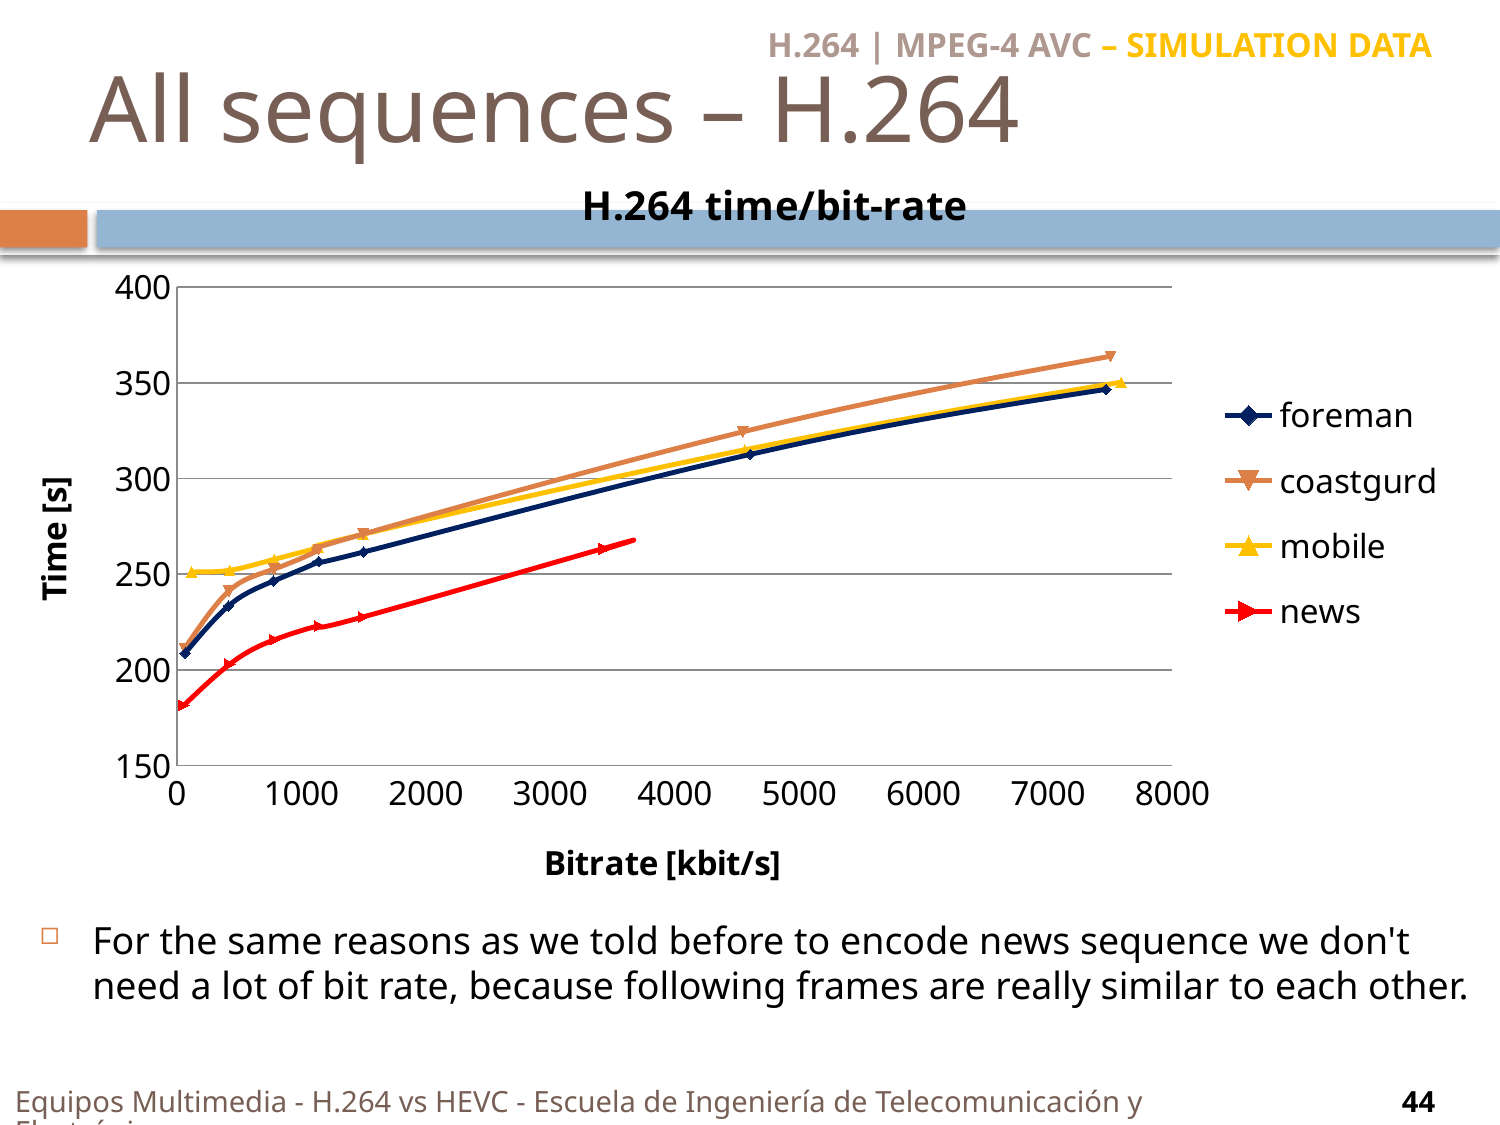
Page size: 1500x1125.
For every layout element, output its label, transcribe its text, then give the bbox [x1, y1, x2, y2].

text_box H.264 | MPEG-4 AVC – SIMULATION DATA [600, 12, 1448, 75]
footer Equipos Multimedia - H.264 vs HEVC - Escuela de Ingeniería de Telecomunicación y Electrónica [0, 1073, 1175, 1125]
chart [0, 162, 1463, 938]
title All sequences – H.264 [75, 37, 1312, 161]
text_box For the same reasons as we told before to encode news sequence we don't need a lot of bit rate, because following frames are really similar to each other. [24, 909, 1500, 1072]
slide_number 44 [1374, 1083, 1463, 1124]
